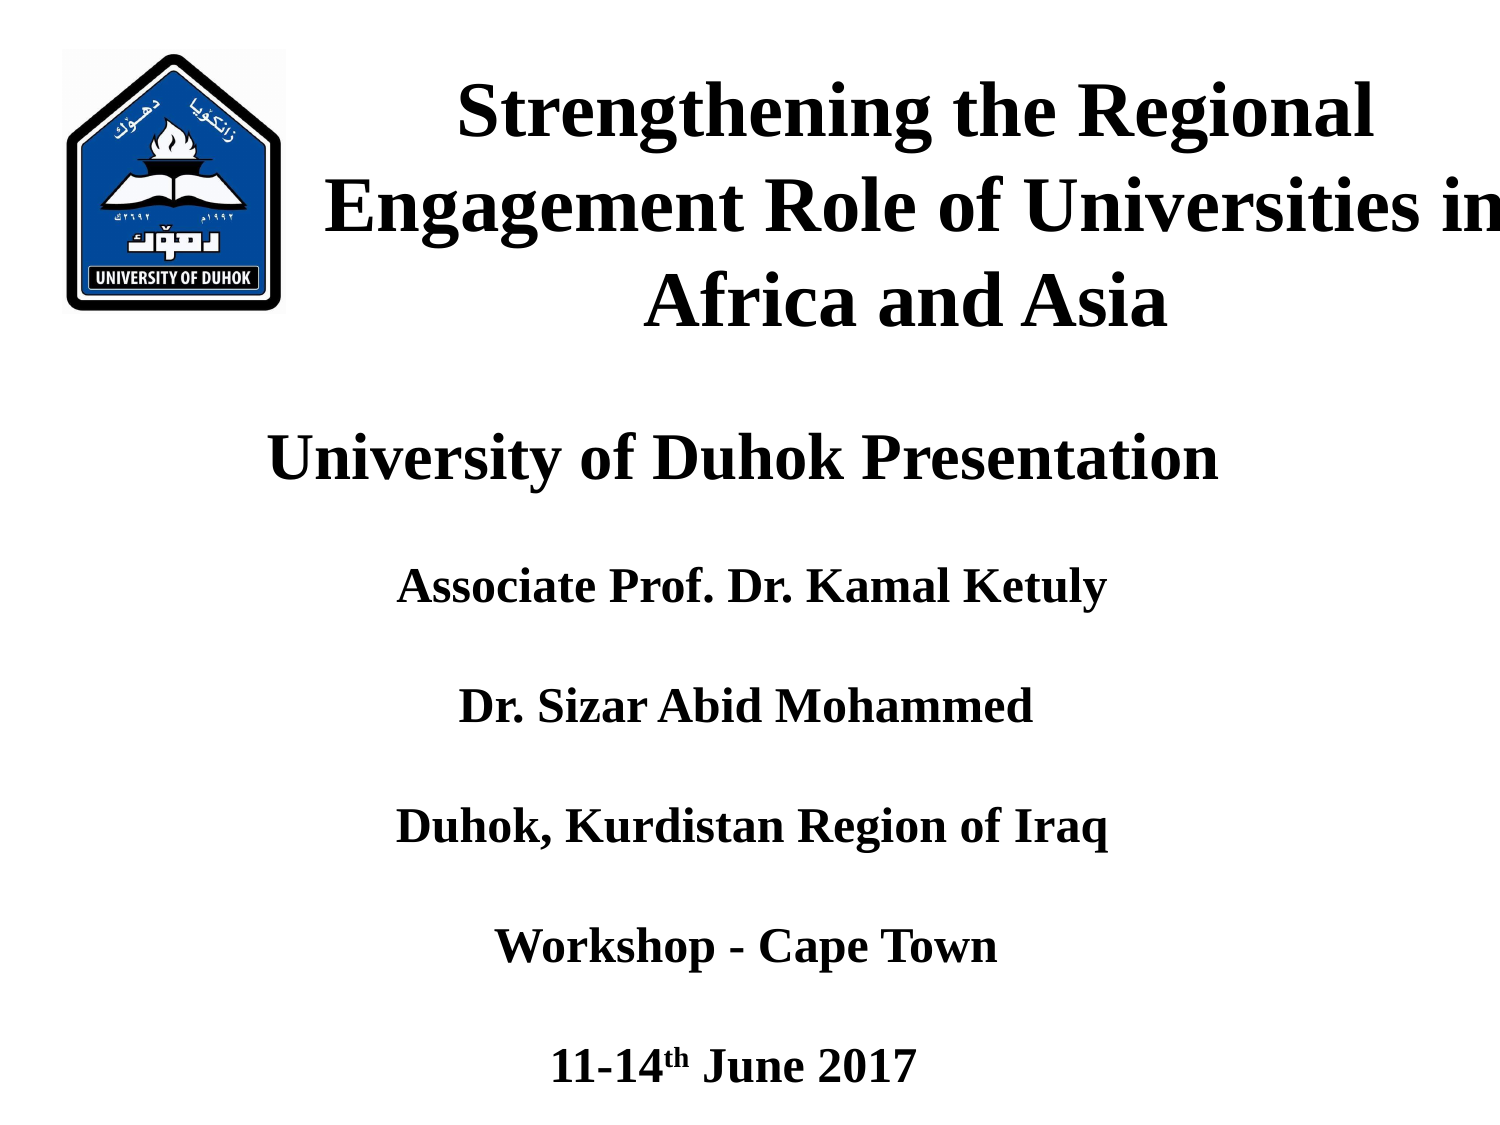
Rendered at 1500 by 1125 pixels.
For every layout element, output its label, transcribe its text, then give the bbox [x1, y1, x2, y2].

title Strengthening the Regional Engagement Role of Universities in Africa and Asia [285, 50, 1500, 350]
picture [62, 49, 286, 314]
text_box University of Duhok Presentation Associate Prof. Dr. Kamal Ketuly Dr. Sizar Abid Mohammed Duhok, Kurdistan Region of Iraq Workshop - Cape Town 11-14th June 2017 [2, 387, 1500, 1038]
